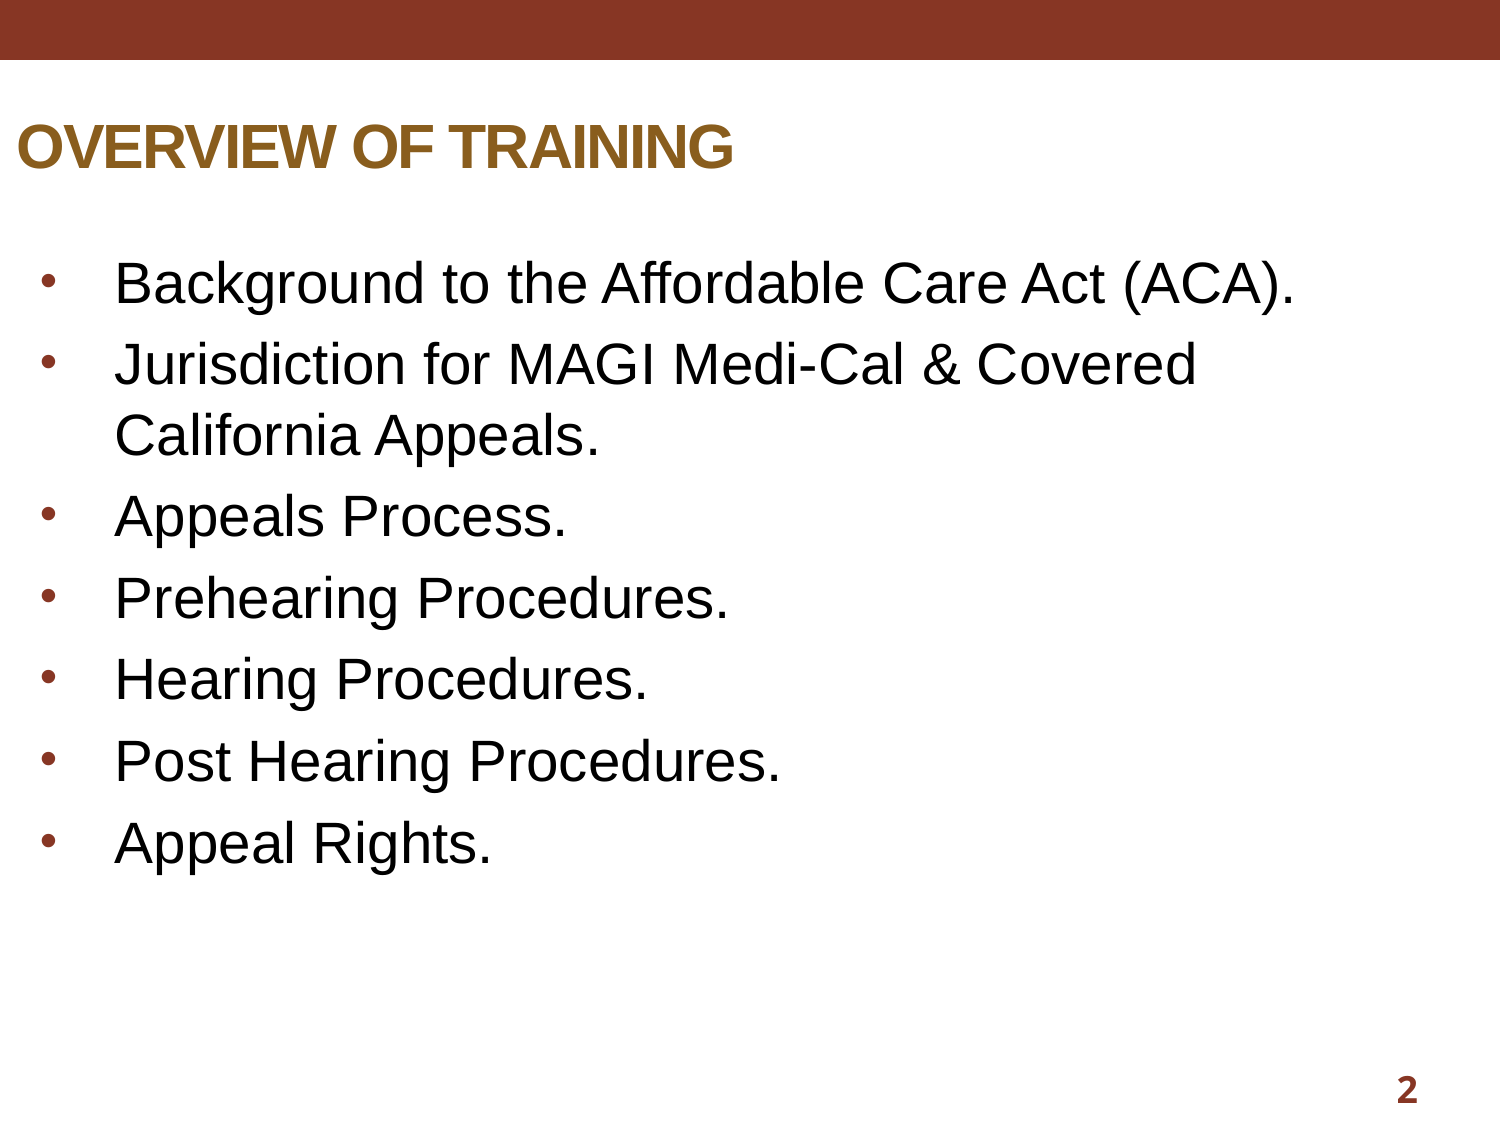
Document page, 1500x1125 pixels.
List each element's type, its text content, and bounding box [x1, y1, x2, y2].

title OVERVIEW OF TRAINING [1, 62, 1402, 225]
list Background to the Affordable Care Act (ACA). Jurisdiction for MAGI Medi-Cal & Covered California Appeals. Appeals Process. Prehearing Procedures. Hearing Procedures. Post Hearing Procedures. Appeal Rights. [24, 237, 1475, 1054]
slide_number 2 [1320, 1065, 1495, 1119]
